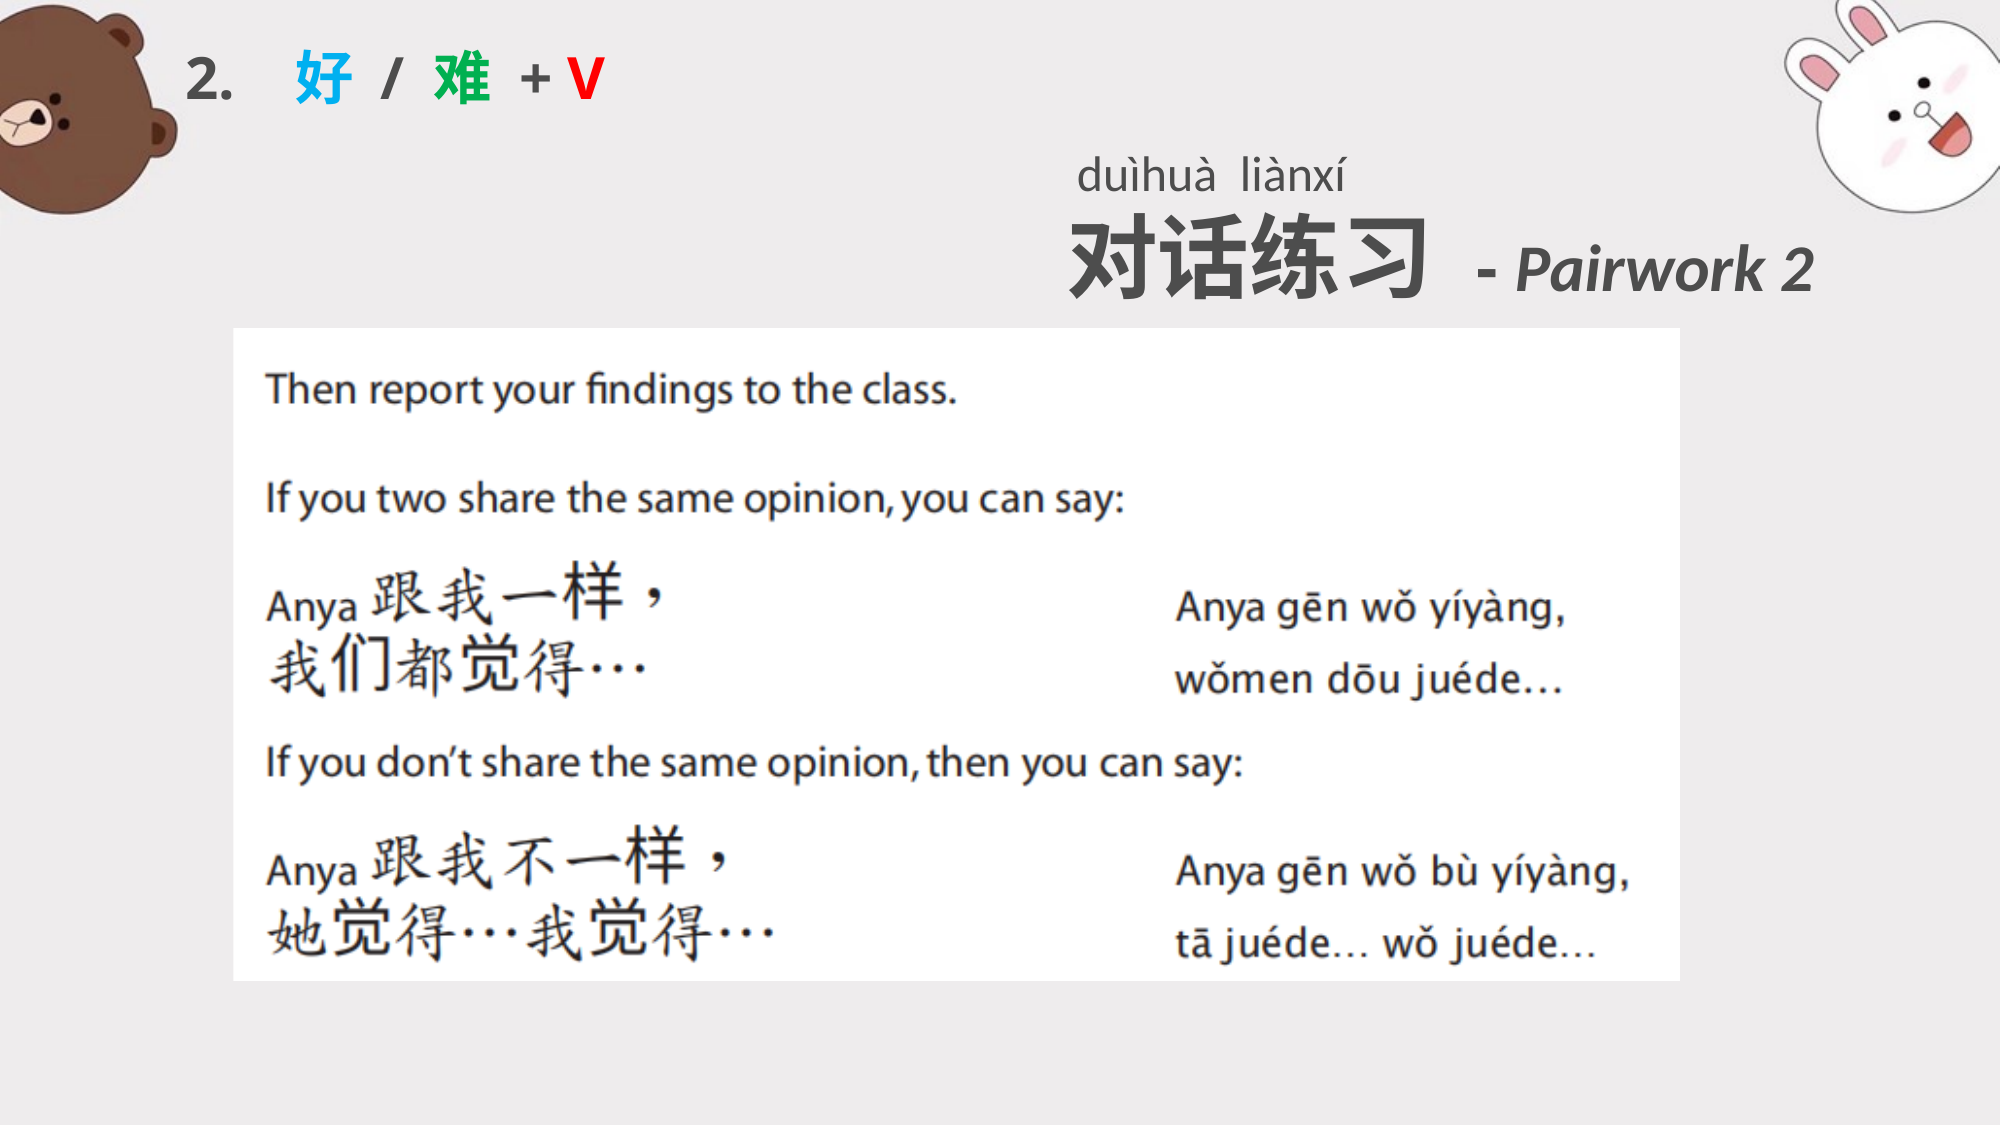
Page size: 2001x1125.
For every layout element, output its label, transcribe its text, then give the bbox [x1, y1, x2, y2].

picture [0, 0, 2000, 1125]
text_box 对话练习 - Pairwork 2 [1051, 192, 1989, 318]
text_box duìhuà liànxí [982, 125, 1521, 211]
text_box 2. 好 / 难 + V [171, 33, 1444, 189]
